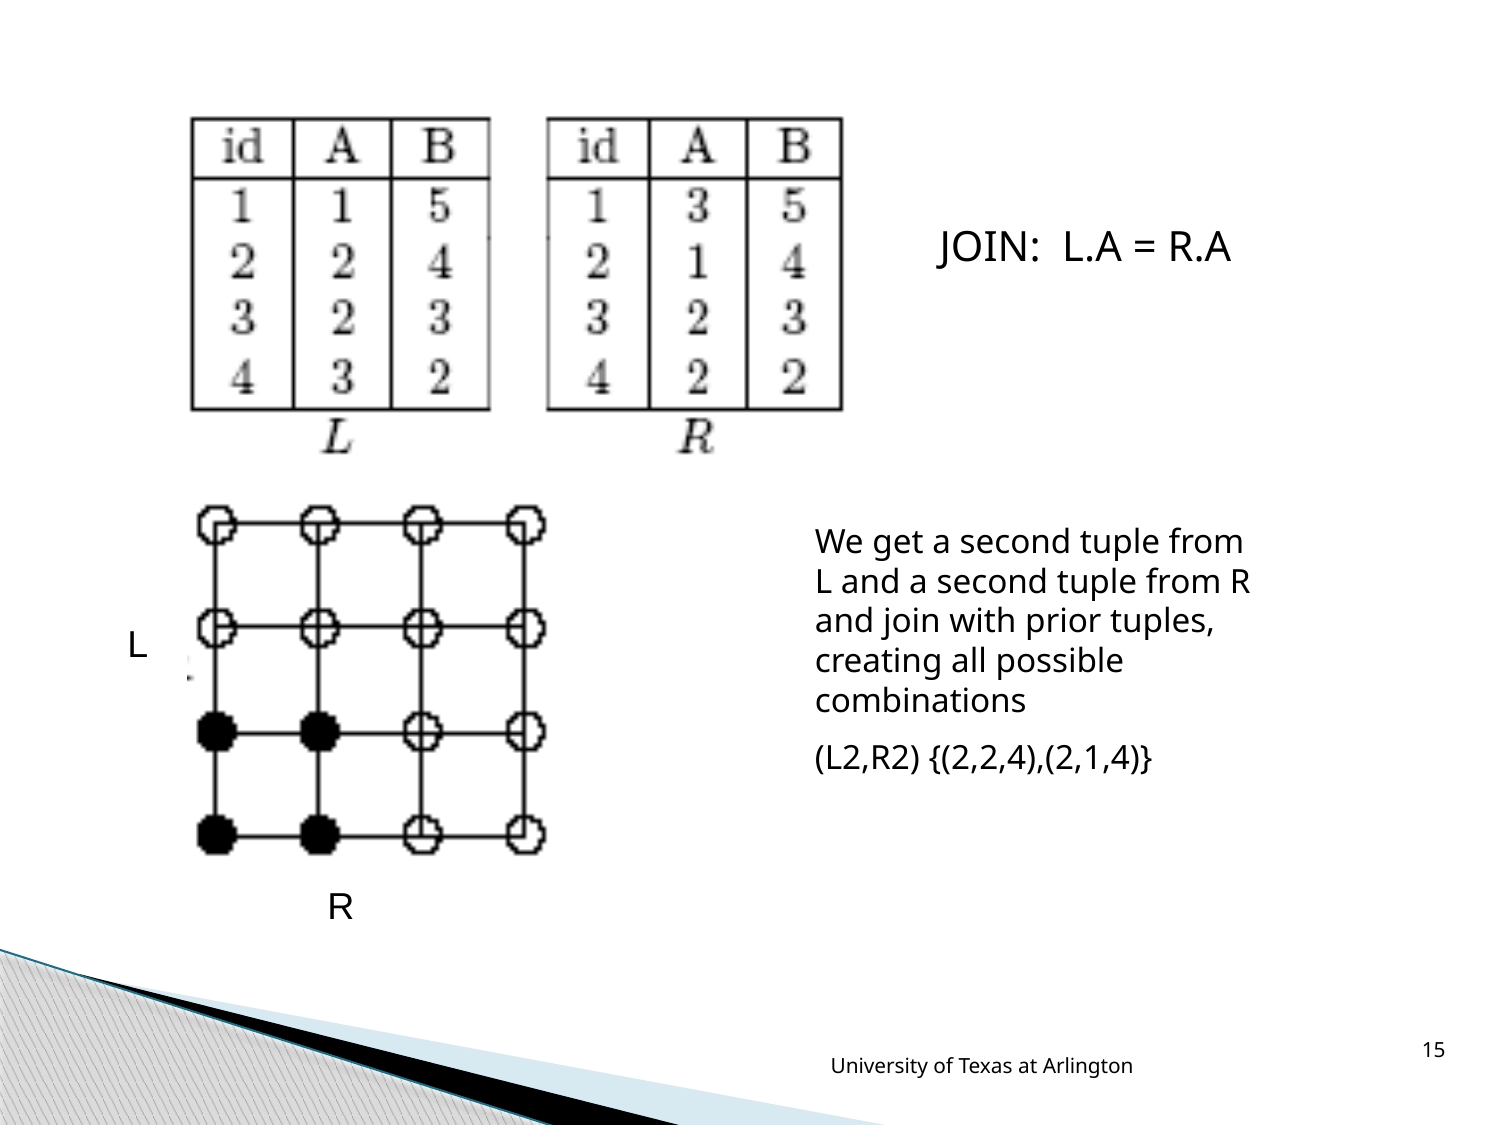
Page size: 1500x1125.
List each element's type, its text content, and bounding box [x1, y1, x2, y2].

text_box We get a second tuple from L and a second tuple from R and join with prior tuples, creating all possible combinations (L2,R2) {(2,2,4),(2,1,4)} [800, 512, 1275, 784]
footer University of Texas at Arlington [762, 1025, 1149, 1085]
text_box R [312, 883, 425, 935]
picture [149, 87, 901, 486]
text_box JOIN: L.A = R.A [924, 212, 1363, 278]
text_box L [112, 612, 181, 673]
slide_number 15 [1400, 1012, 1461, 1073]
picture [187, 487, 576, 872]
